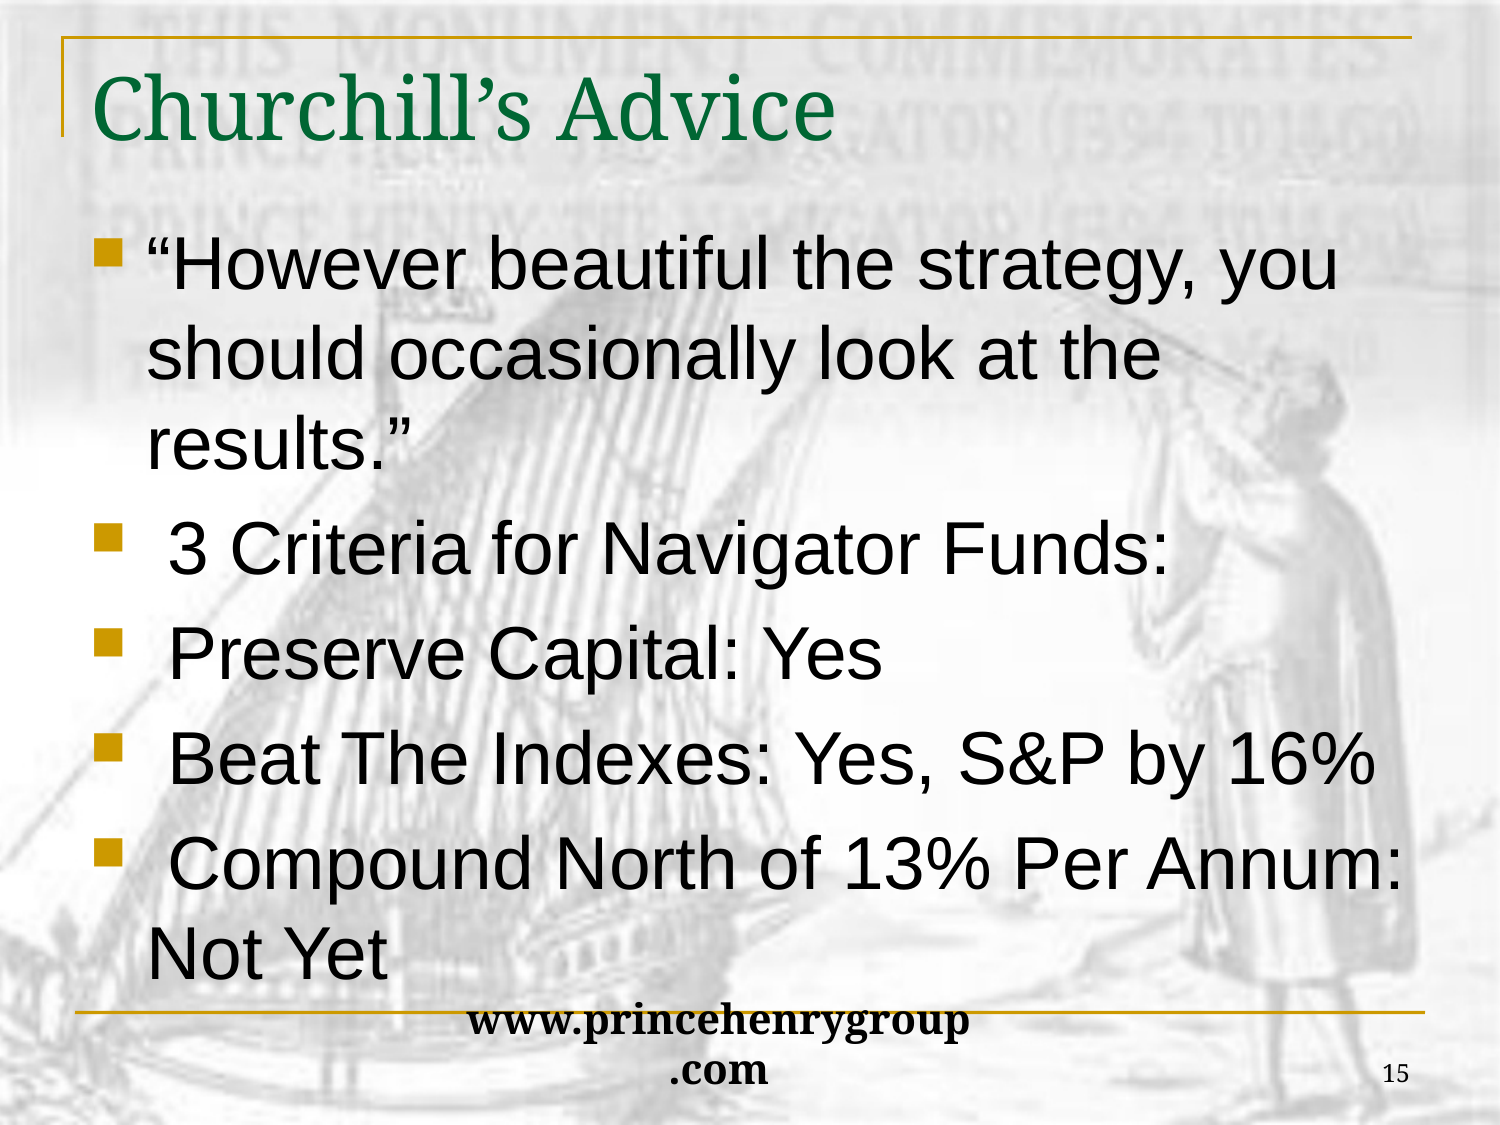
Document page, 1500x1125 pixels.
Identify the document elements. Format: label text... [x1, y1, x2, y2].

slide_number 15 [1074, 1051, 1426, 1100]
picture [0, 0, 1500, 1125]
list “However beautiful the strategy, you should occasionally look at the results.” 3 Criteria for Navigator Funds: Preserve Capital: Yes Beat The Indexes: Yes, S&P by 16% Compound North of 13% Per Annum: Not Yet [74, 206, 1426, 1051]
title Churchill’s Advice [74, 45, 1426, 206]
footer www.princehenrygroup.com [449, 1051, 988, 1101]
